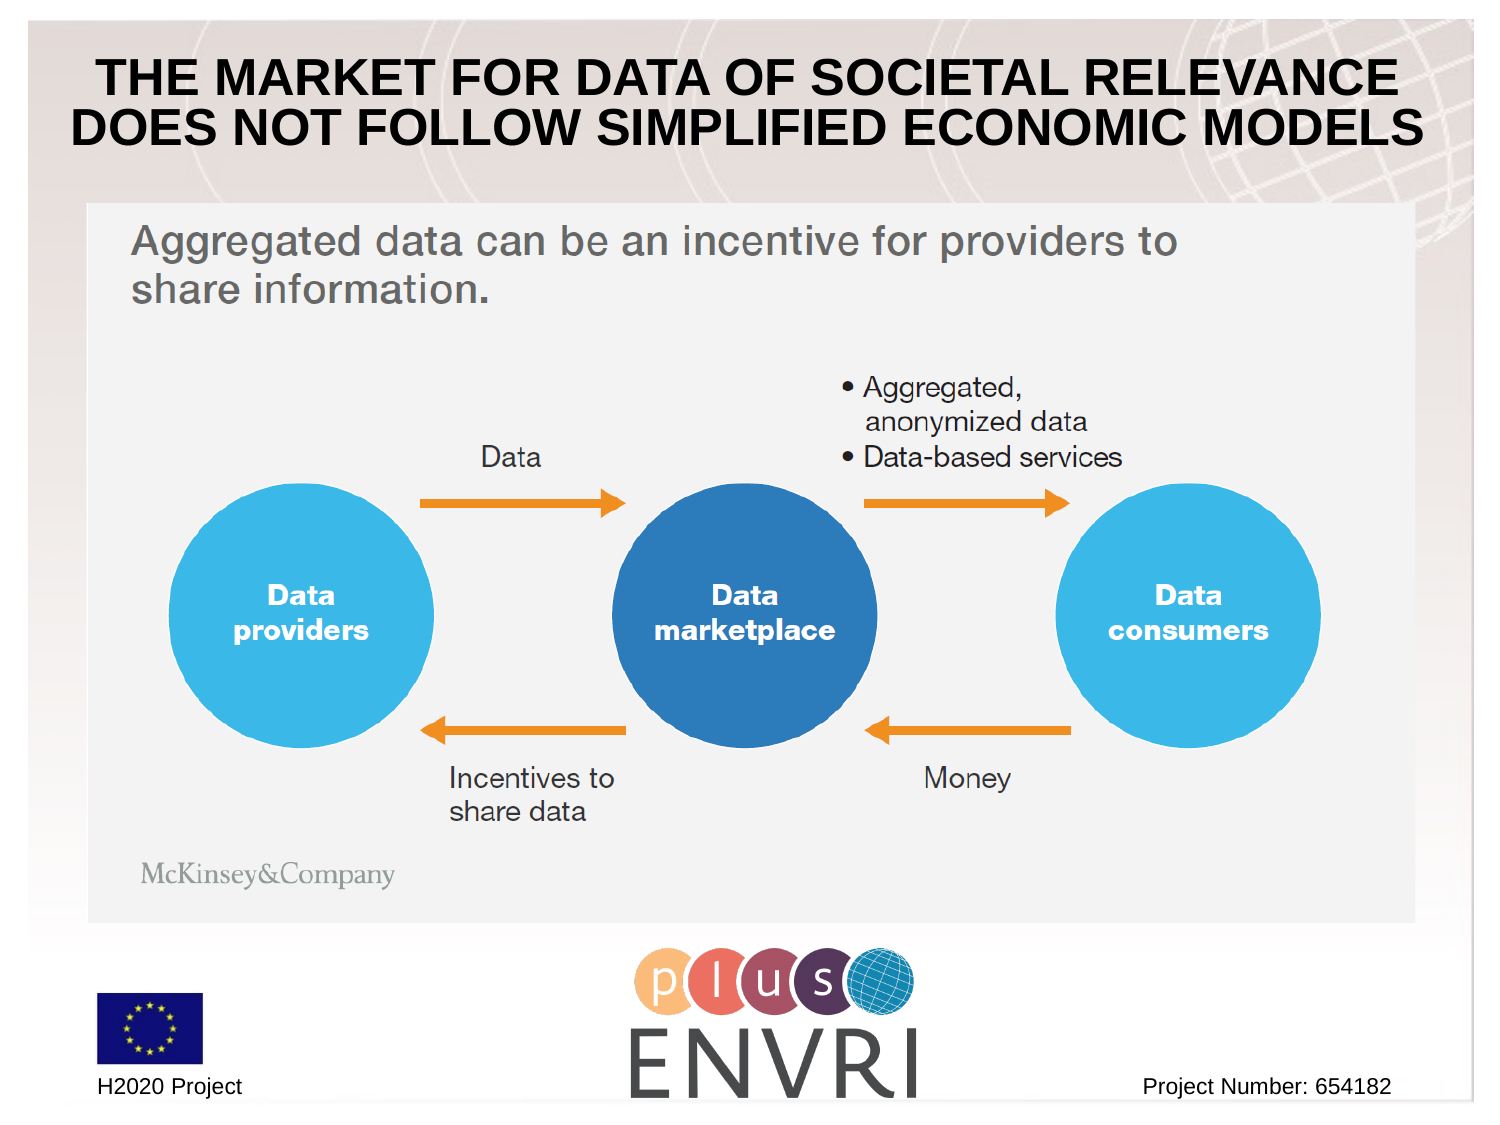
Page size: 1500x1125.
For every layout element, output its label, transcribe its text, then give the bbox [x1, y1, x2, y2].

text_box The Market for data of societal Relevance does not follow simplified economic Models [45, 24, 1452, 164]
picture [28, 19, 1474, 1106]
